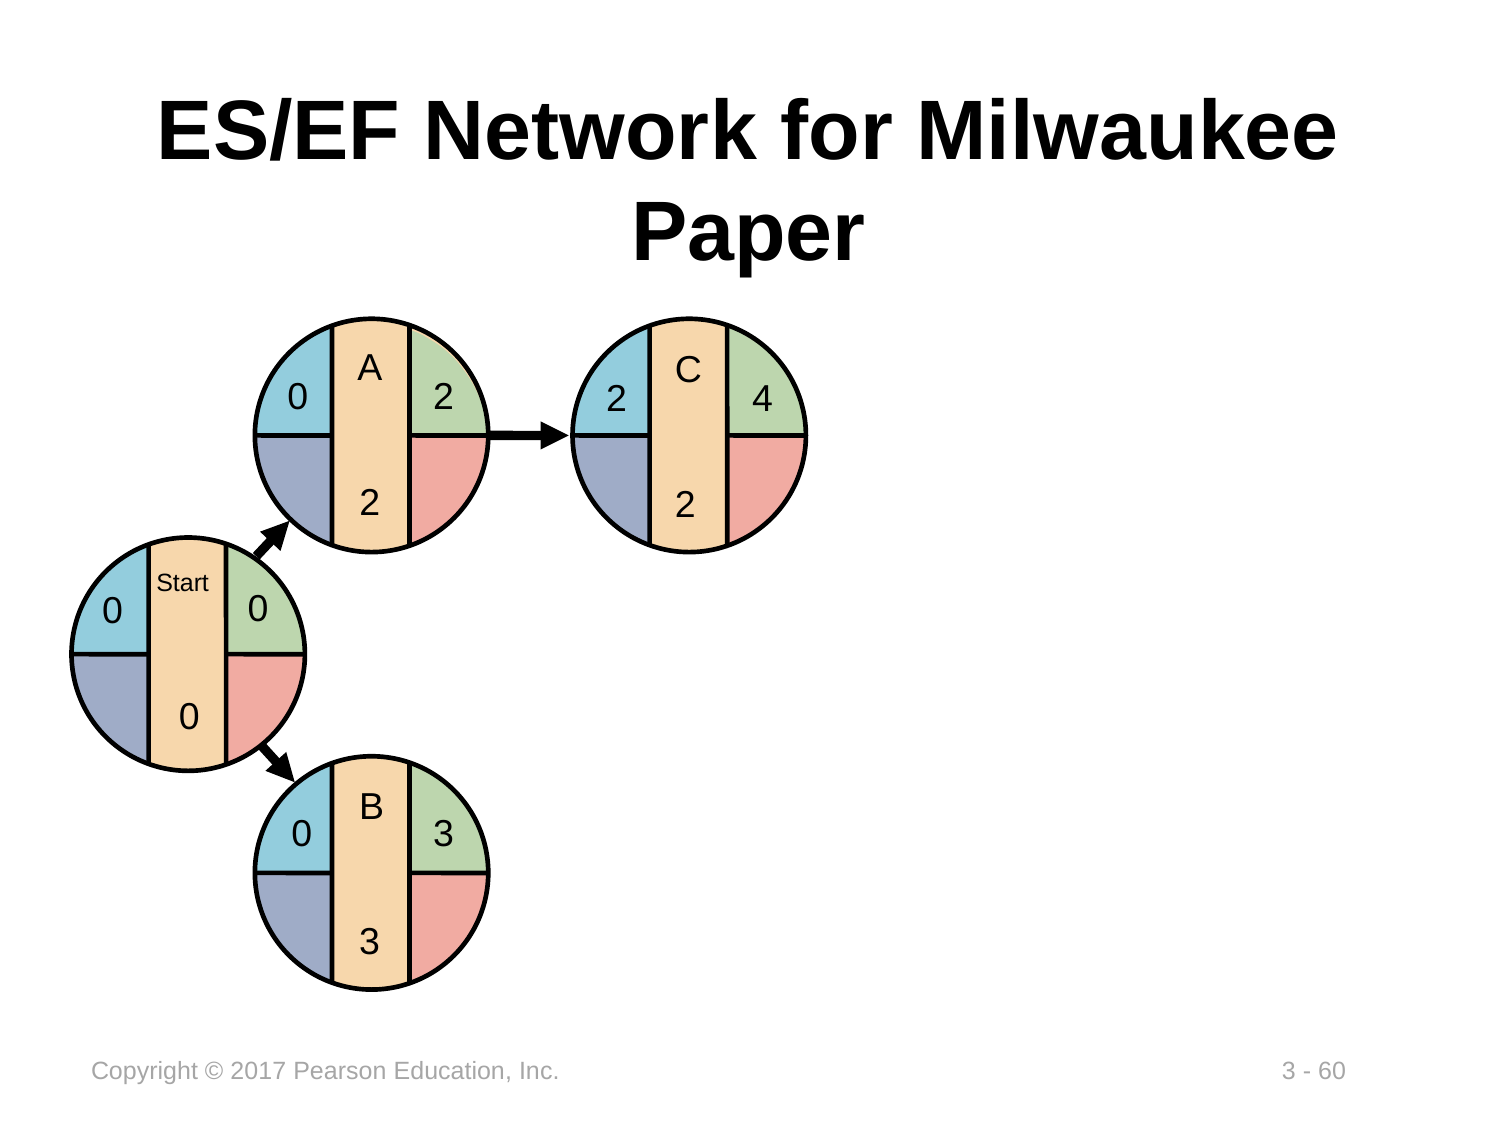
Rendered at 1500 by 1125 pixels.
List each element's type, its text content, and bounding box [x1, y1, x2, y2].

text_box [489, 318, 807, 553]
title ES/EF Network for Milwaukee Paper [111, 66, 1386, 286]
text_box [252, 779, 489, 990]
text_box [71, 318, 489, 772]
